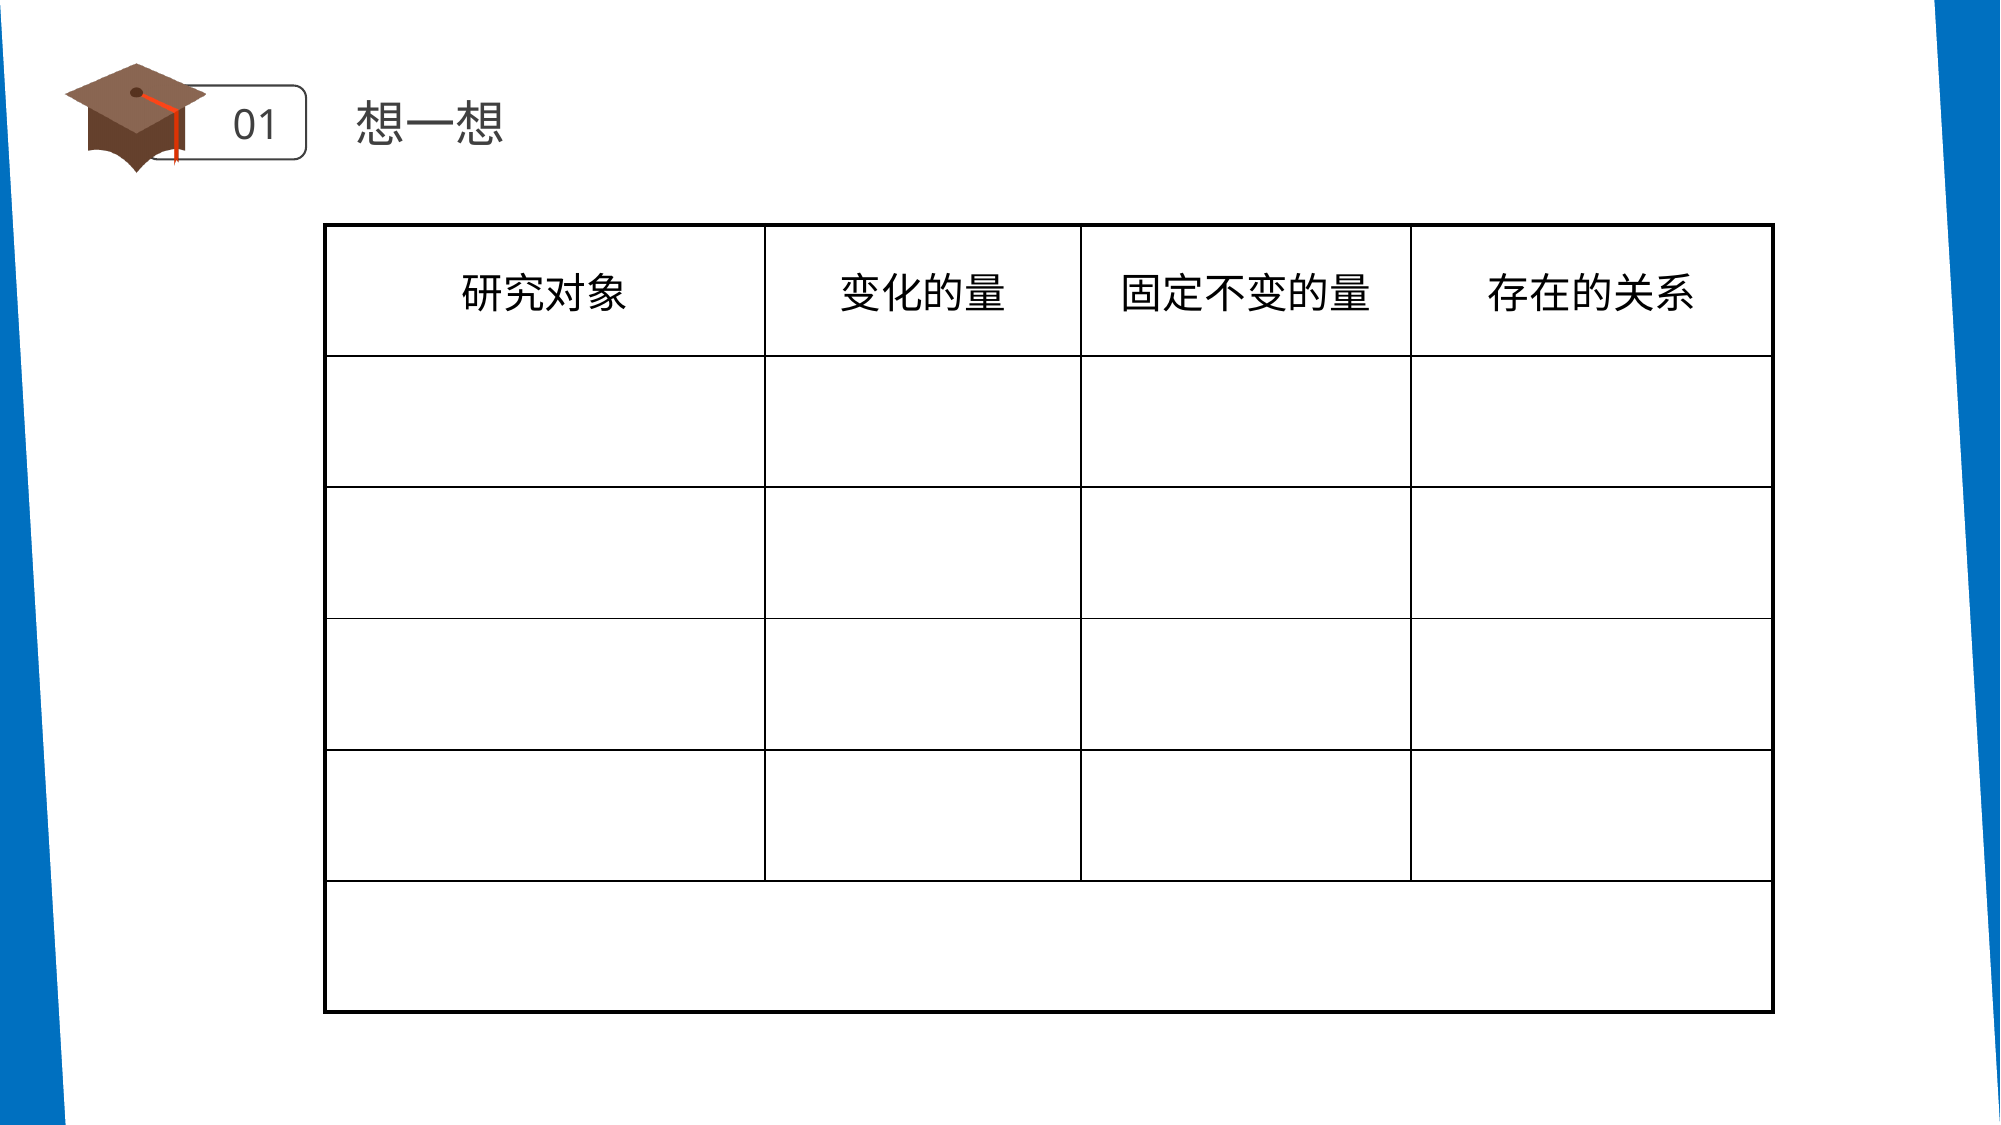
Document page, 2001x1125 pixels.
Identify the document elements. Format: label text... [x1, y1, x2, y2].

table_cell [327, 488, 764, 618]
table_cell [766, 619, 1080, 749]
table_cell [1412, 488, 1771, 618]
table_cell [1412, 619, 1771, 749]
table_header 研究对象 [327, 227, 764, 355]
table_cell [1082, 488, 1410, 618]
table_cell [327, 619, 764, 749]
table_cell [327, 357, 764, 486]
table_cell [327, 751, 764, 880]
table_cell [1412, 357, 1771, 486]
table_cell [1082, 619, 1410, 749]
table_cell [766, 751, 1080, 880]
table_header 固定不变的量 [1082, 227, 1410, 355]
table_cell [1412, 751, 1771, 880]
table_header 变化的量 [766, 227, 1080, 355]
table_header 存在的关系 [1412, 227, 1771, 355]
table_cell [1082, 357, 1410, 486]
table_cell [766, 488, 1080, 618]
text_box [63, 61, 957, 175]
table_cell [1082, 751, 1410, 880]
table_cell [327, 882, 1771, 1010]
table_cell [766, 357, 1080, 486]
